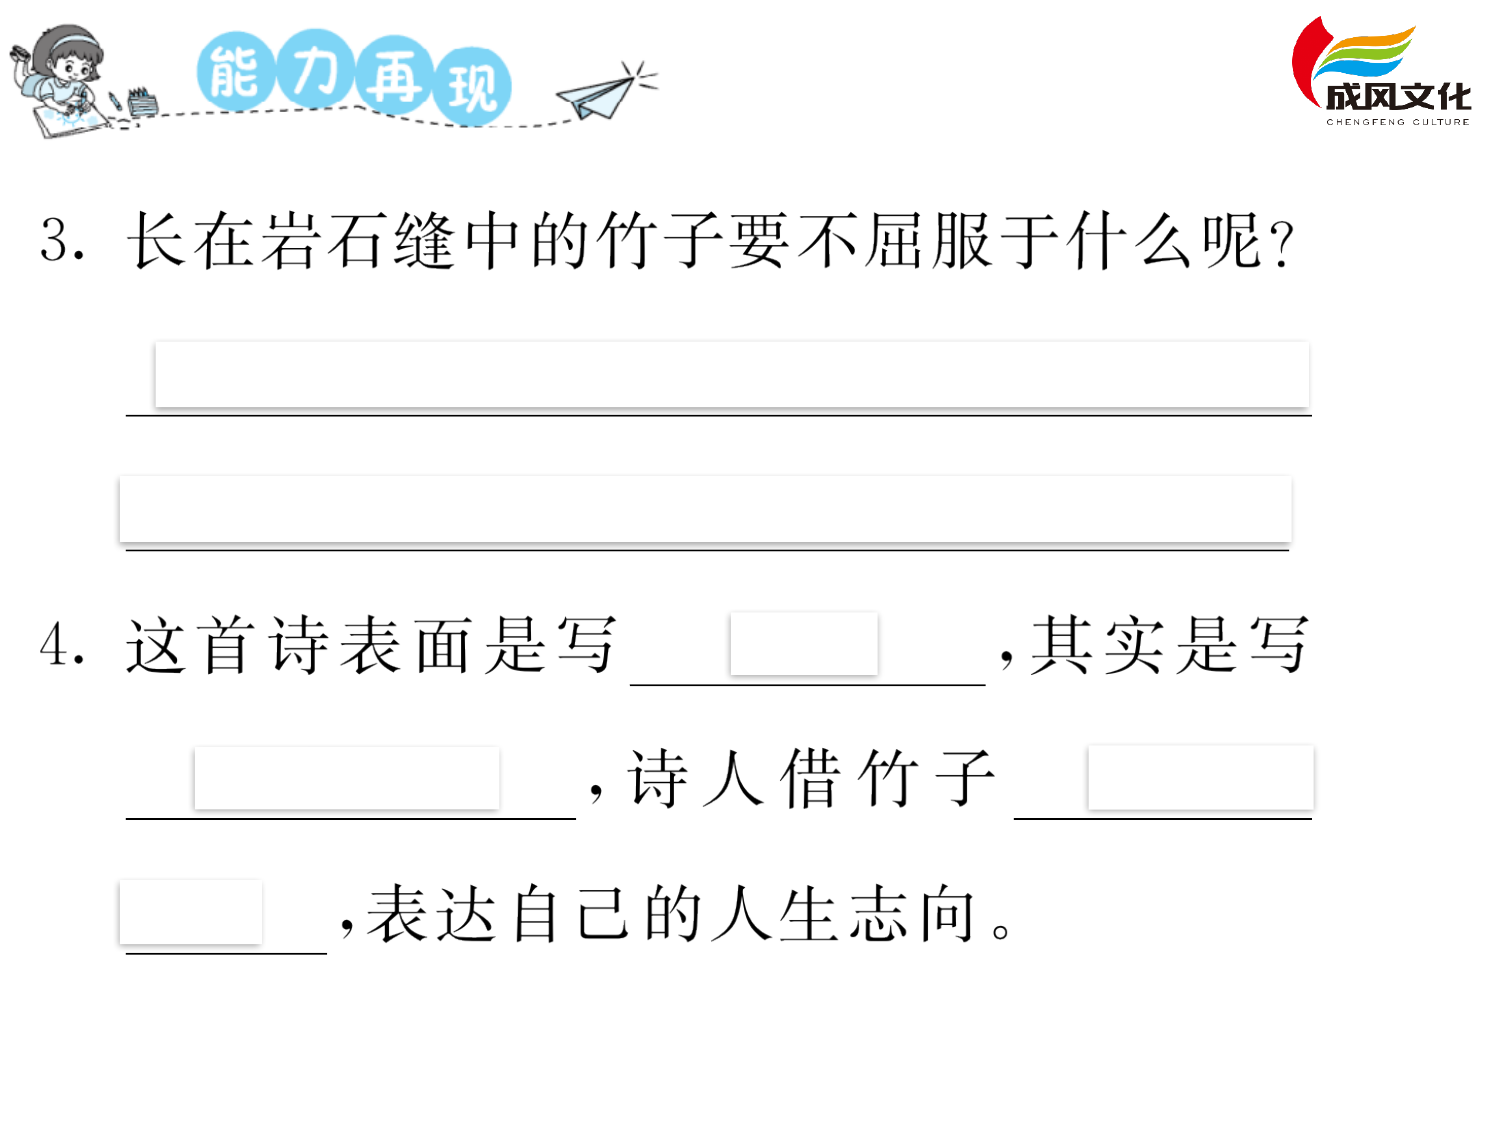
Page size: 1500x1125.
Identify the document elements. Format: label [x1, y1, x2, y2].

picture [35, 176, 1453, 997]
picture [0, 12, 674, 152]
picture [1281, 0, 1489, 136]
